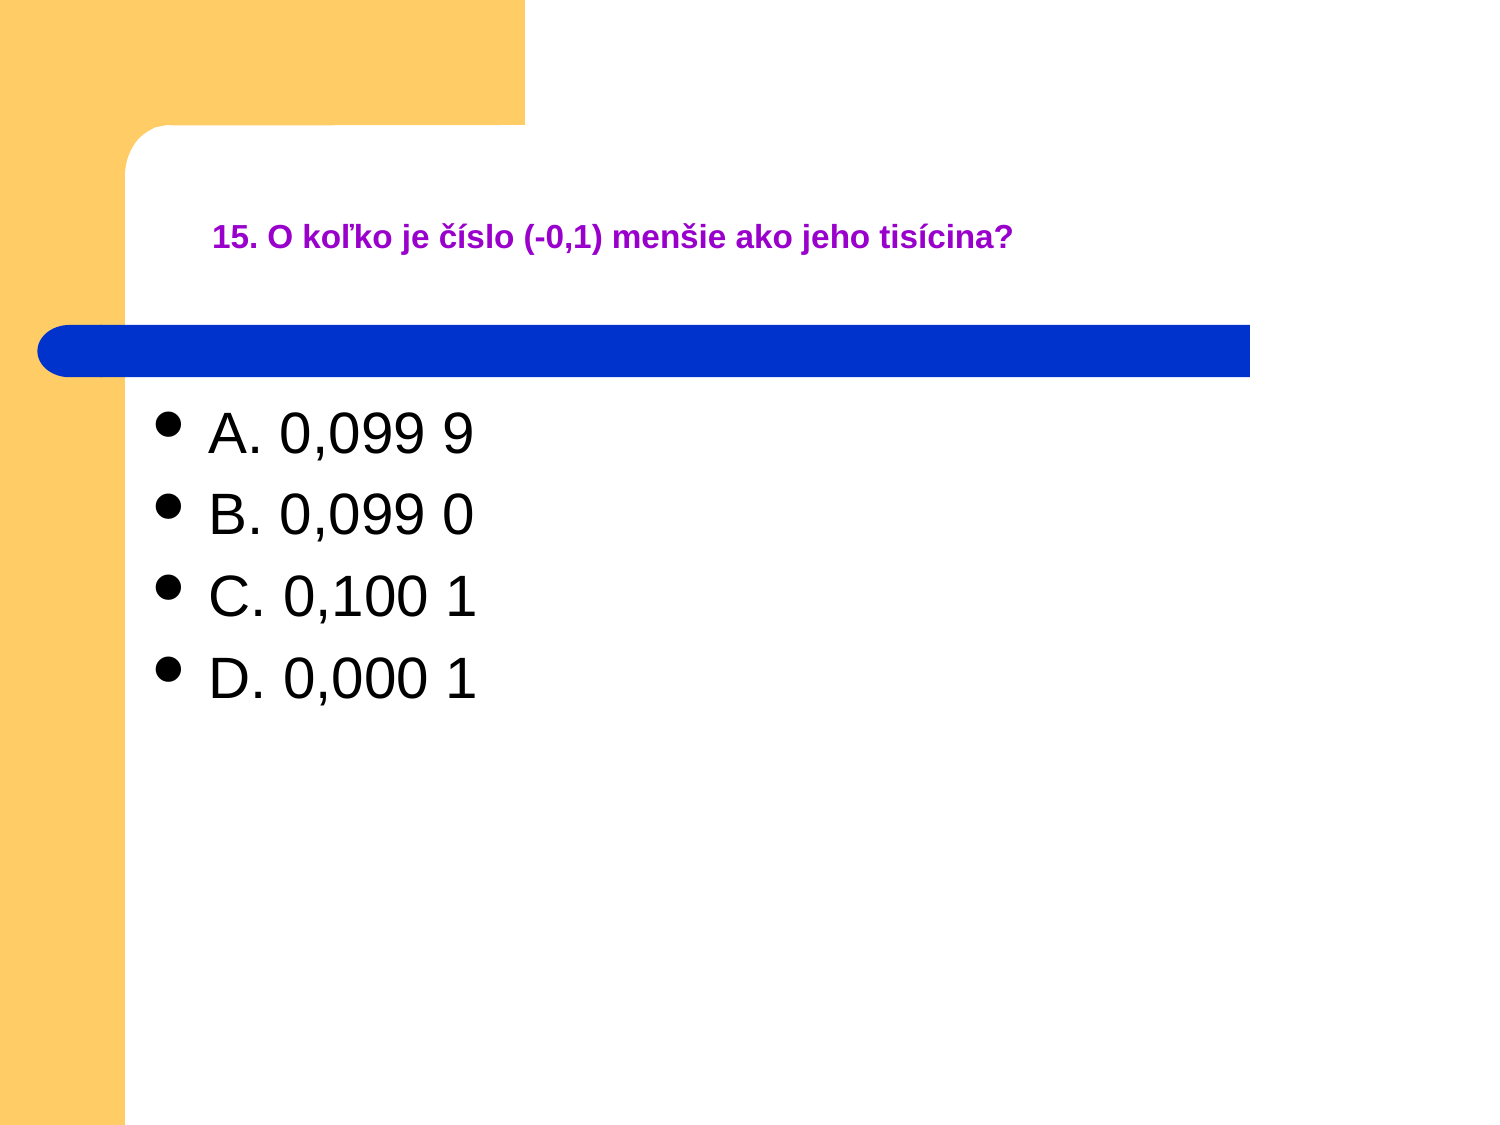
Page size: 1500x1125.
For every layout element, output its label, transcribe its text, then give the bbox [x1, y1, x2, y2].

title 15. O koľko je číslo (-0,1) menšie ako jeho tisícina? [197, 42, 1500, 264]
list A. 0,099 9 B. 0,099 0 C. 0,100 1 D. 0,000 1 [137, 387, 1400, 999]
